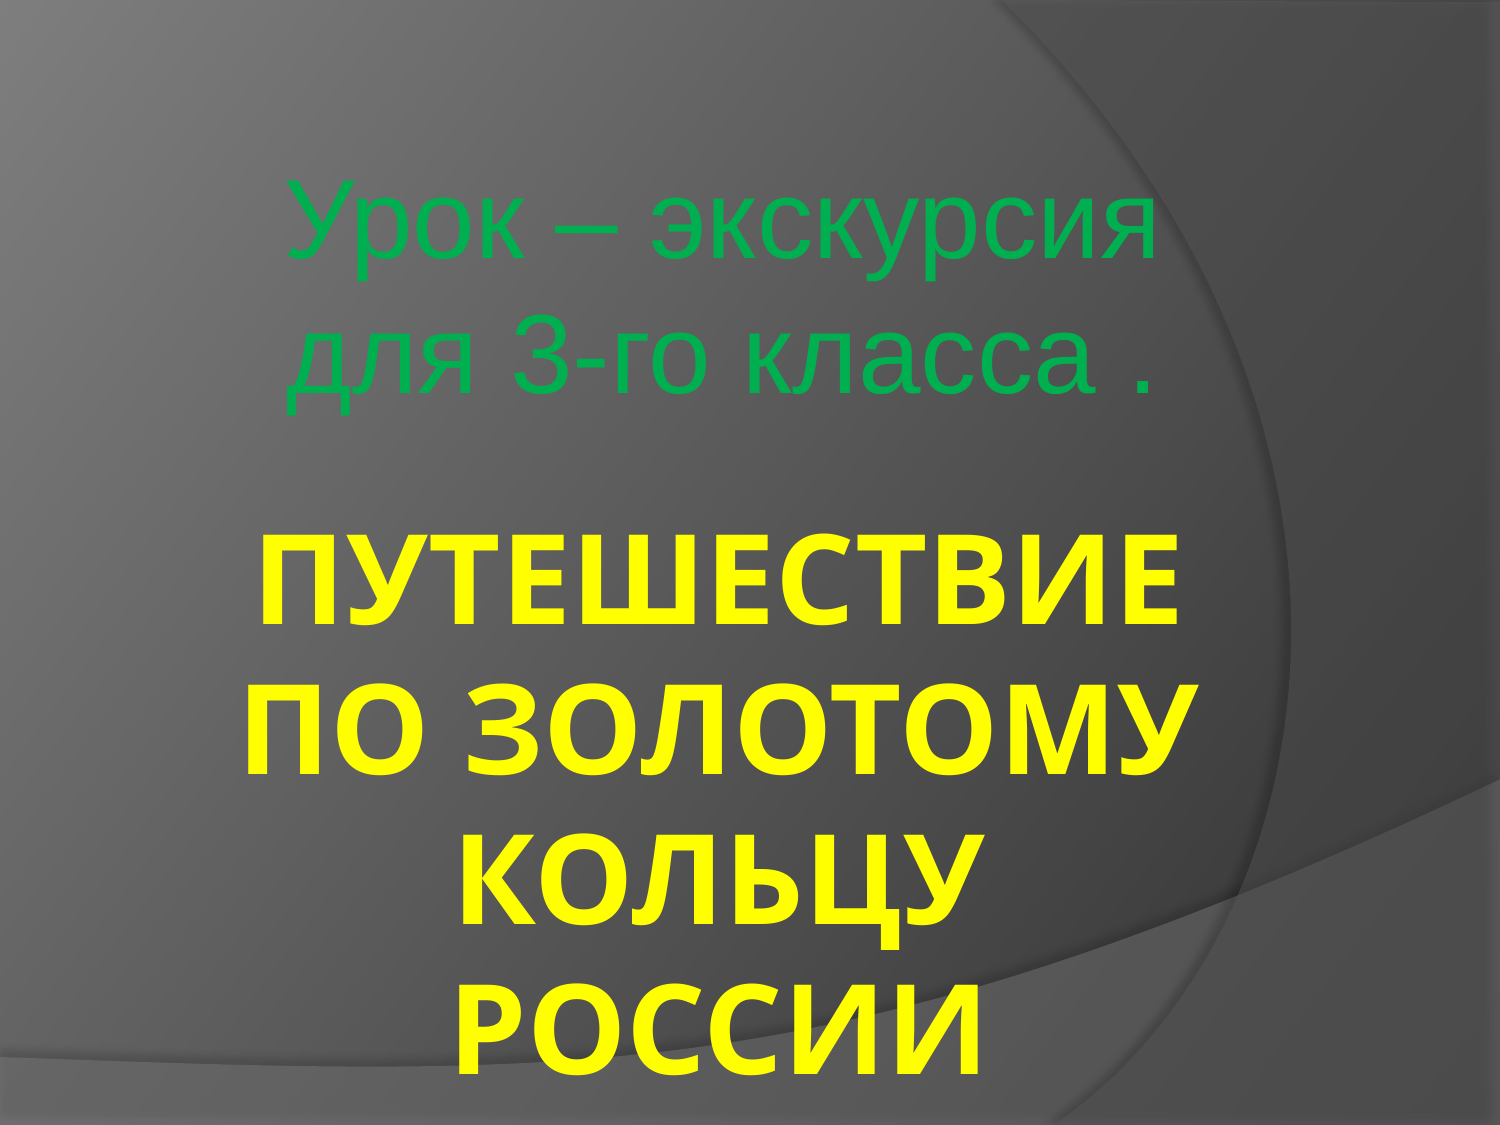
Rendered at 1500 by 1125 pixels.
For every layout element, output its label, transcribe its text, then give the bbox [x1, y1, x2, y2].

title Путешествие по золотому кольцу России [187, 491, 1251, 870]
subtitle Урок – экскурсия для 3-го класса . [187, 128, 1251, 417]
